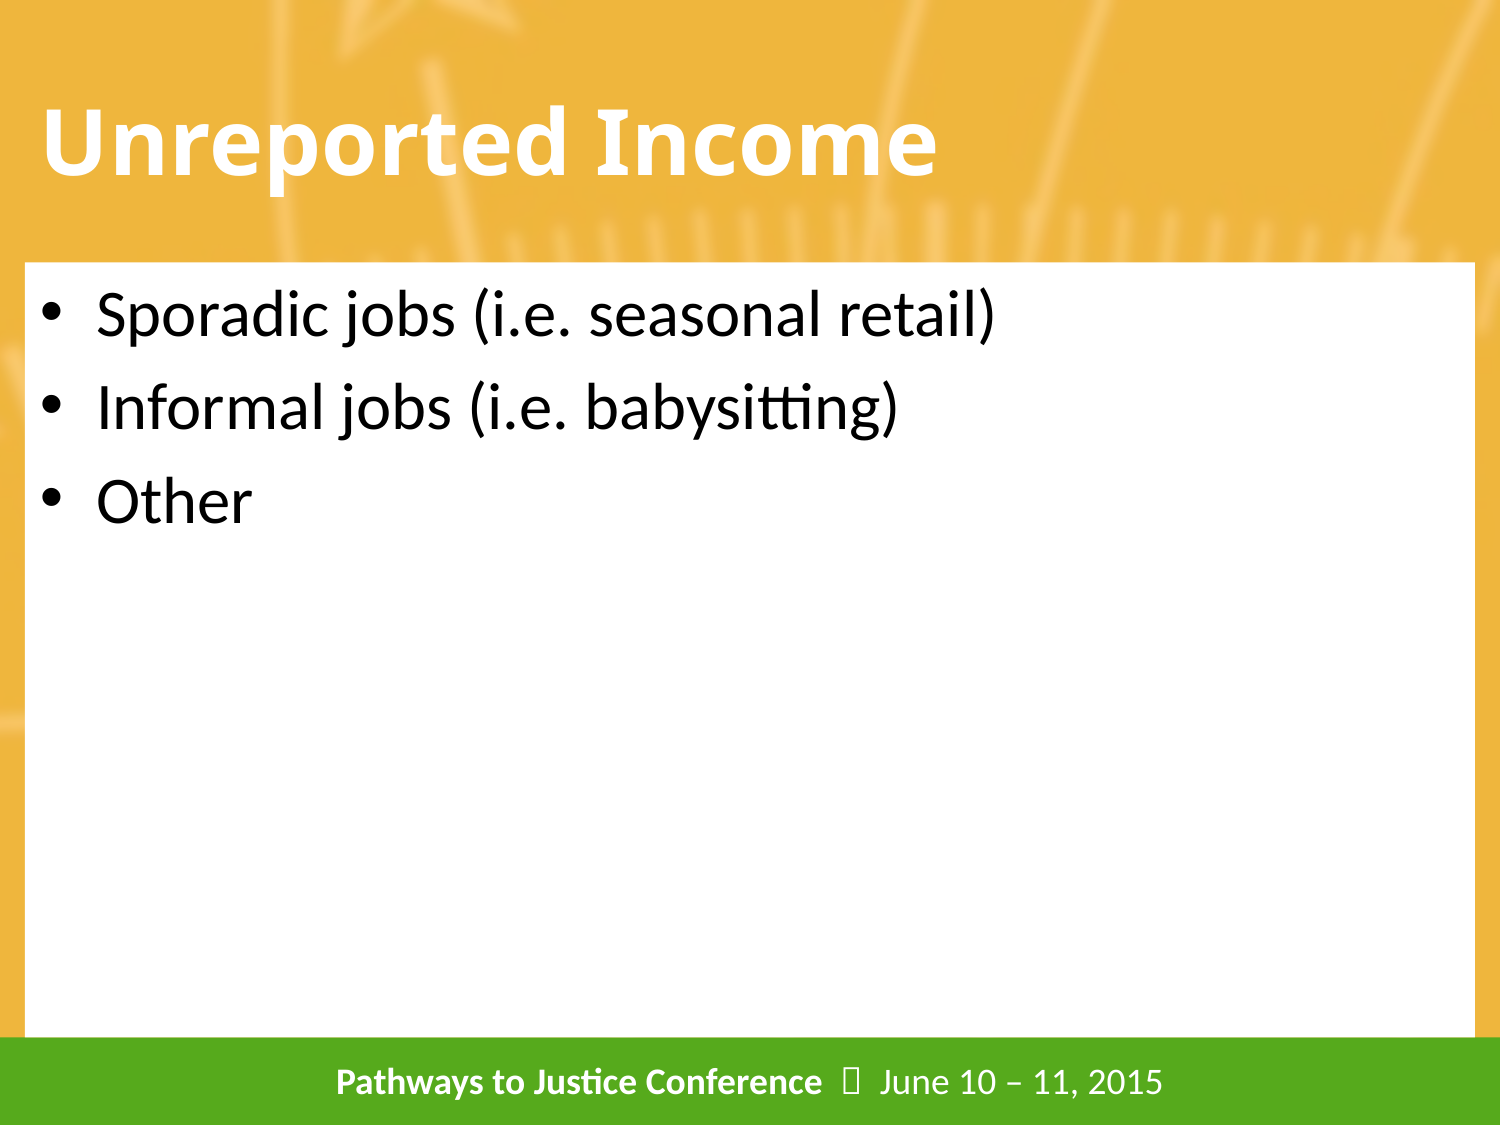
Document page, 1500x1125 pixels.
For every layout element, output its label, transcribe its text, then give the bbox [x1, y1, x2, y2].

list Sporadic jobs (i.e. seasonal retail) Informal jobs (i.e. babysitting) Other [24, 262, 1475, 1038]
title Unreported Income [24, 45, 1475, 233]
